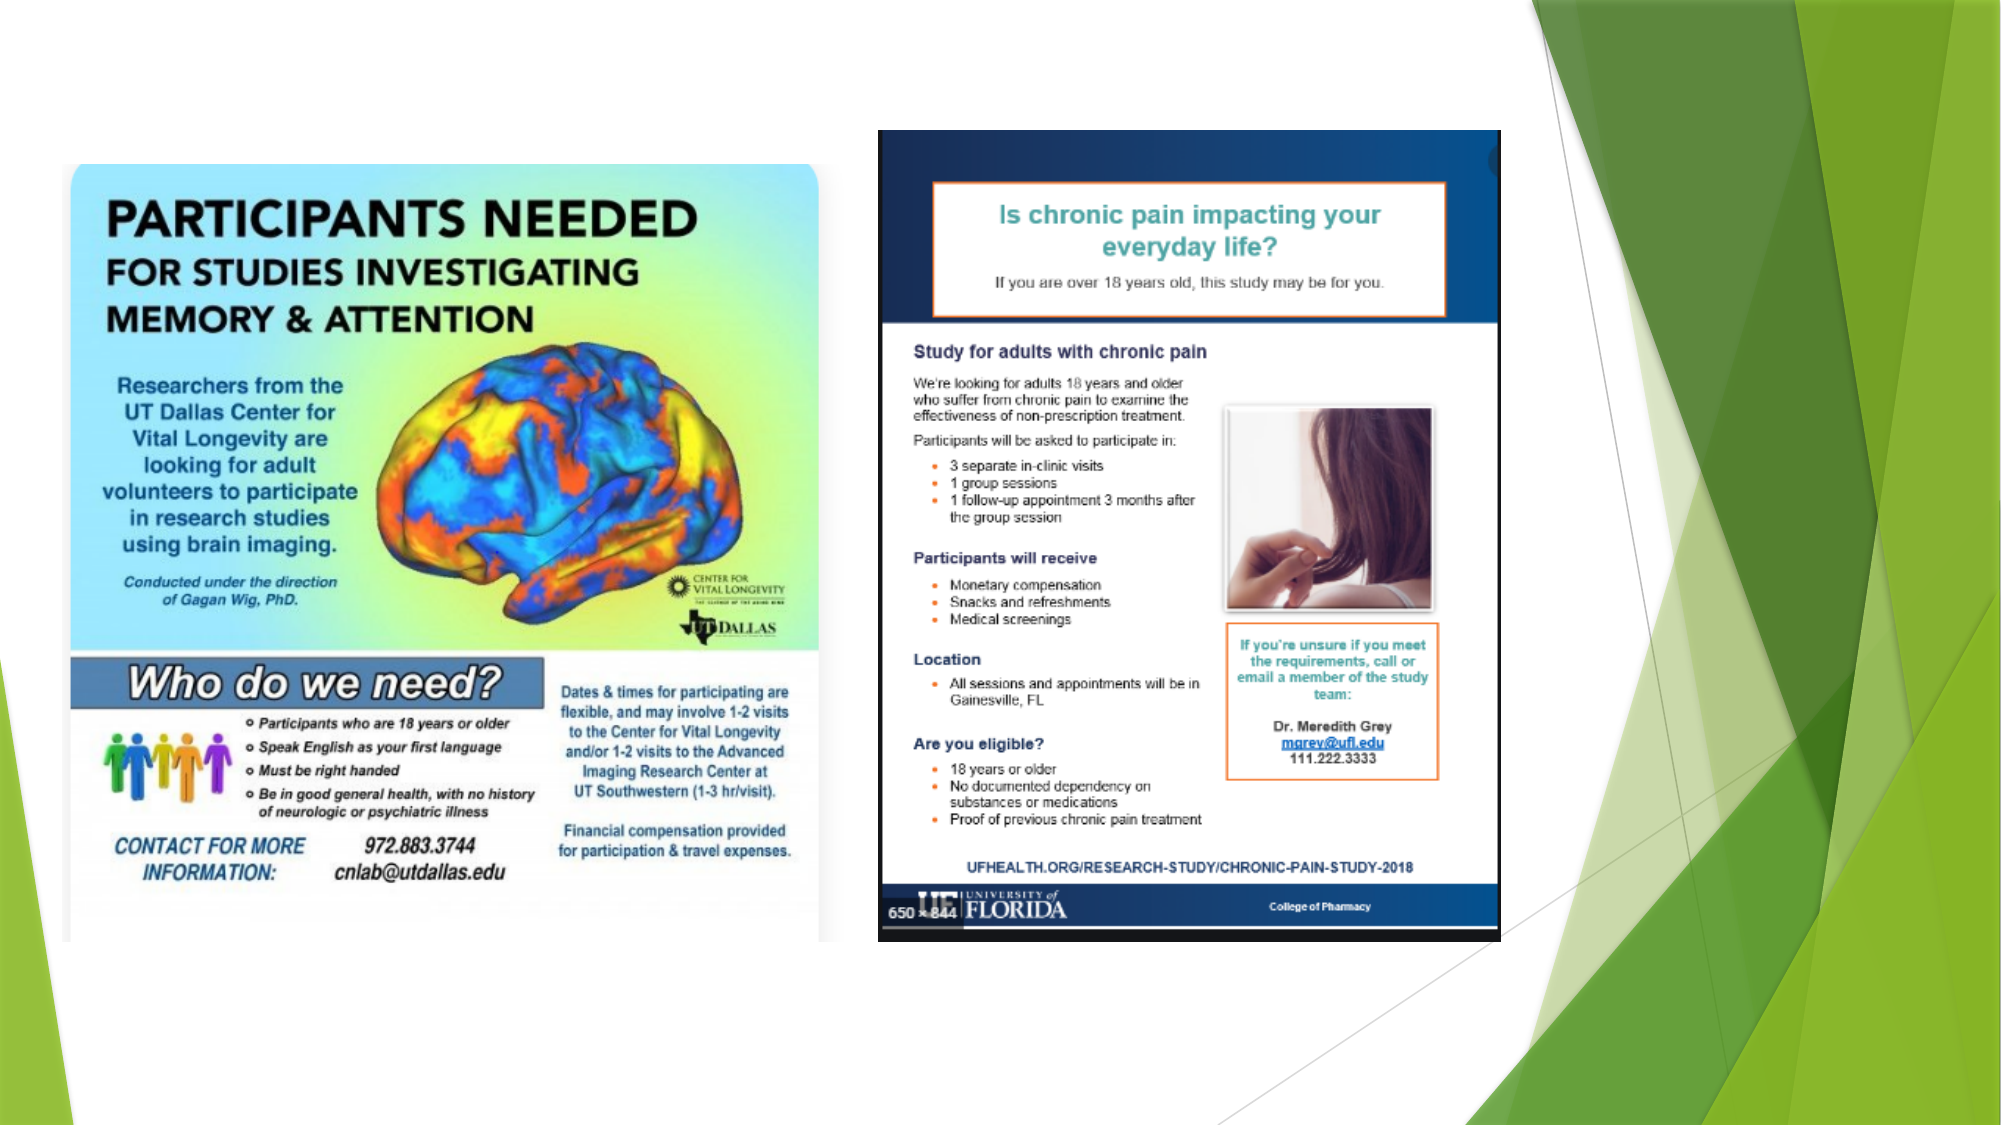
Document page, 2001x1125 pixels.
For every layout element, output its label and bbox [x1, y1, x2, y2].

picture [61, 164, 845, 943]
picture [878, 130, 1501, 943]
